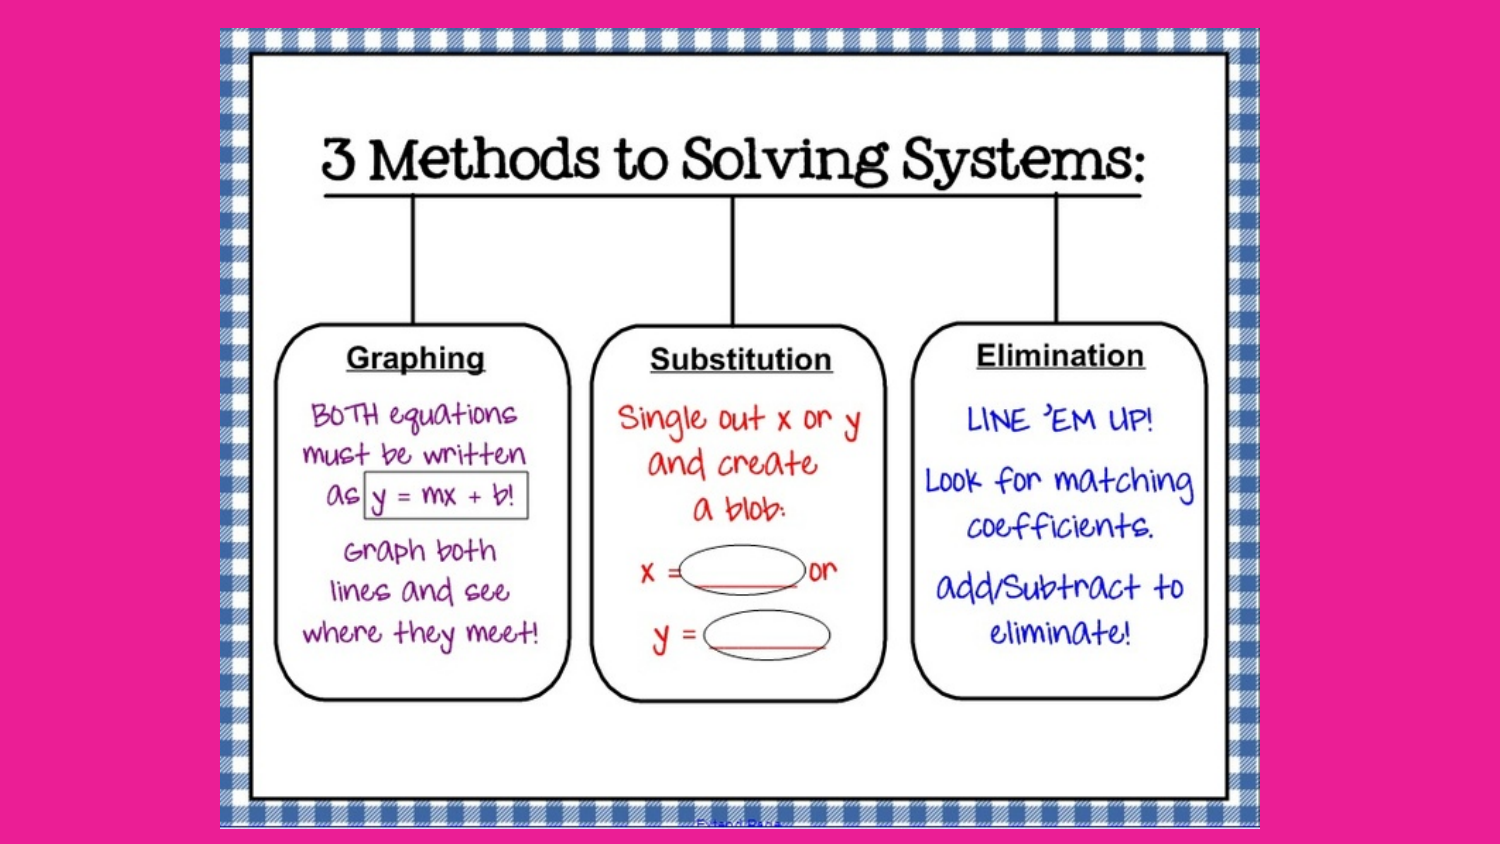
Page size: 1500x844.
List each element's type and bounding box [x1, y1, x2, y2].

picture [220, 27, 1260, 829]
